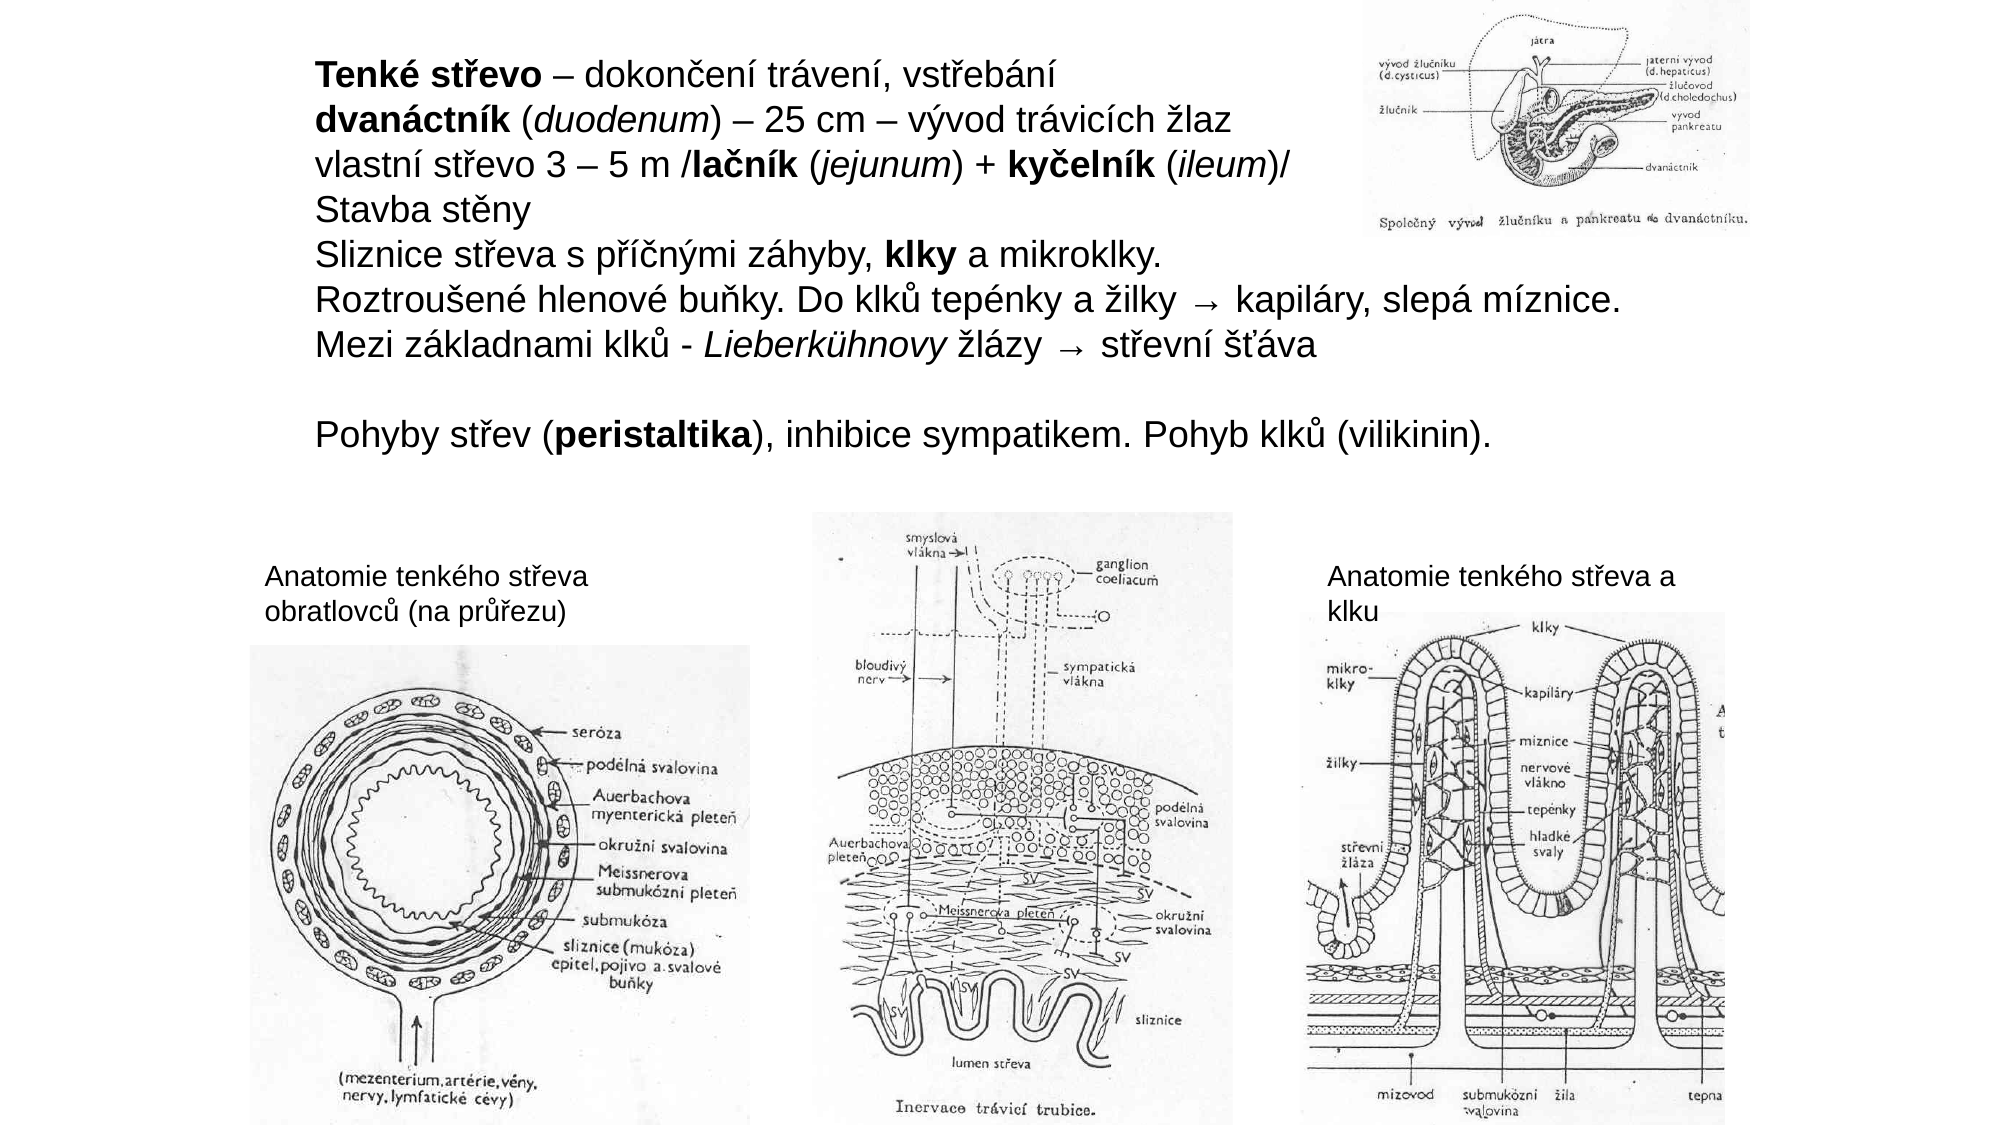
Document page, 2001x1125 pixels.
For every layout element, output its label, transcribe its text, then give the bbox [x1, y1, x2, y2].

text_box Tenké střevo – dokončení trávení, vstřebání dvanáctník (duodenum) – 25 cm – vývod trávicích žlaz vlastní střevo 3 – 5 m /lačník (jejunum) + kyčelník (ileum)/ Stavba stěny Sliznice střeva s příčnými záhyby, klky a mikroklky. Roztroušené hlenové buňky. Do klků tepénky a žilky → kapiláry, slepá míznice. Mezi základnami klků - Lieberkühnovy žlázy → střevní šťáva Pohyby střev (peristaltika), inhibice sympatikem. Pohyb klků (vilikinin). [299, 37, 1650, 456]
picture [249, 645, 750, 1125]
picture [1362, 0, 1750, 237]
text_box Anatomie tenkého střeva a klku [1312, 549, 1750, 635]
picture [1299, 612, 1725, 1125]
text_box Anatomie tenkého střeva obratlovců (na průřezu) [249, 549, 700, 635]
picture [812, 512, 1233, 1125]
